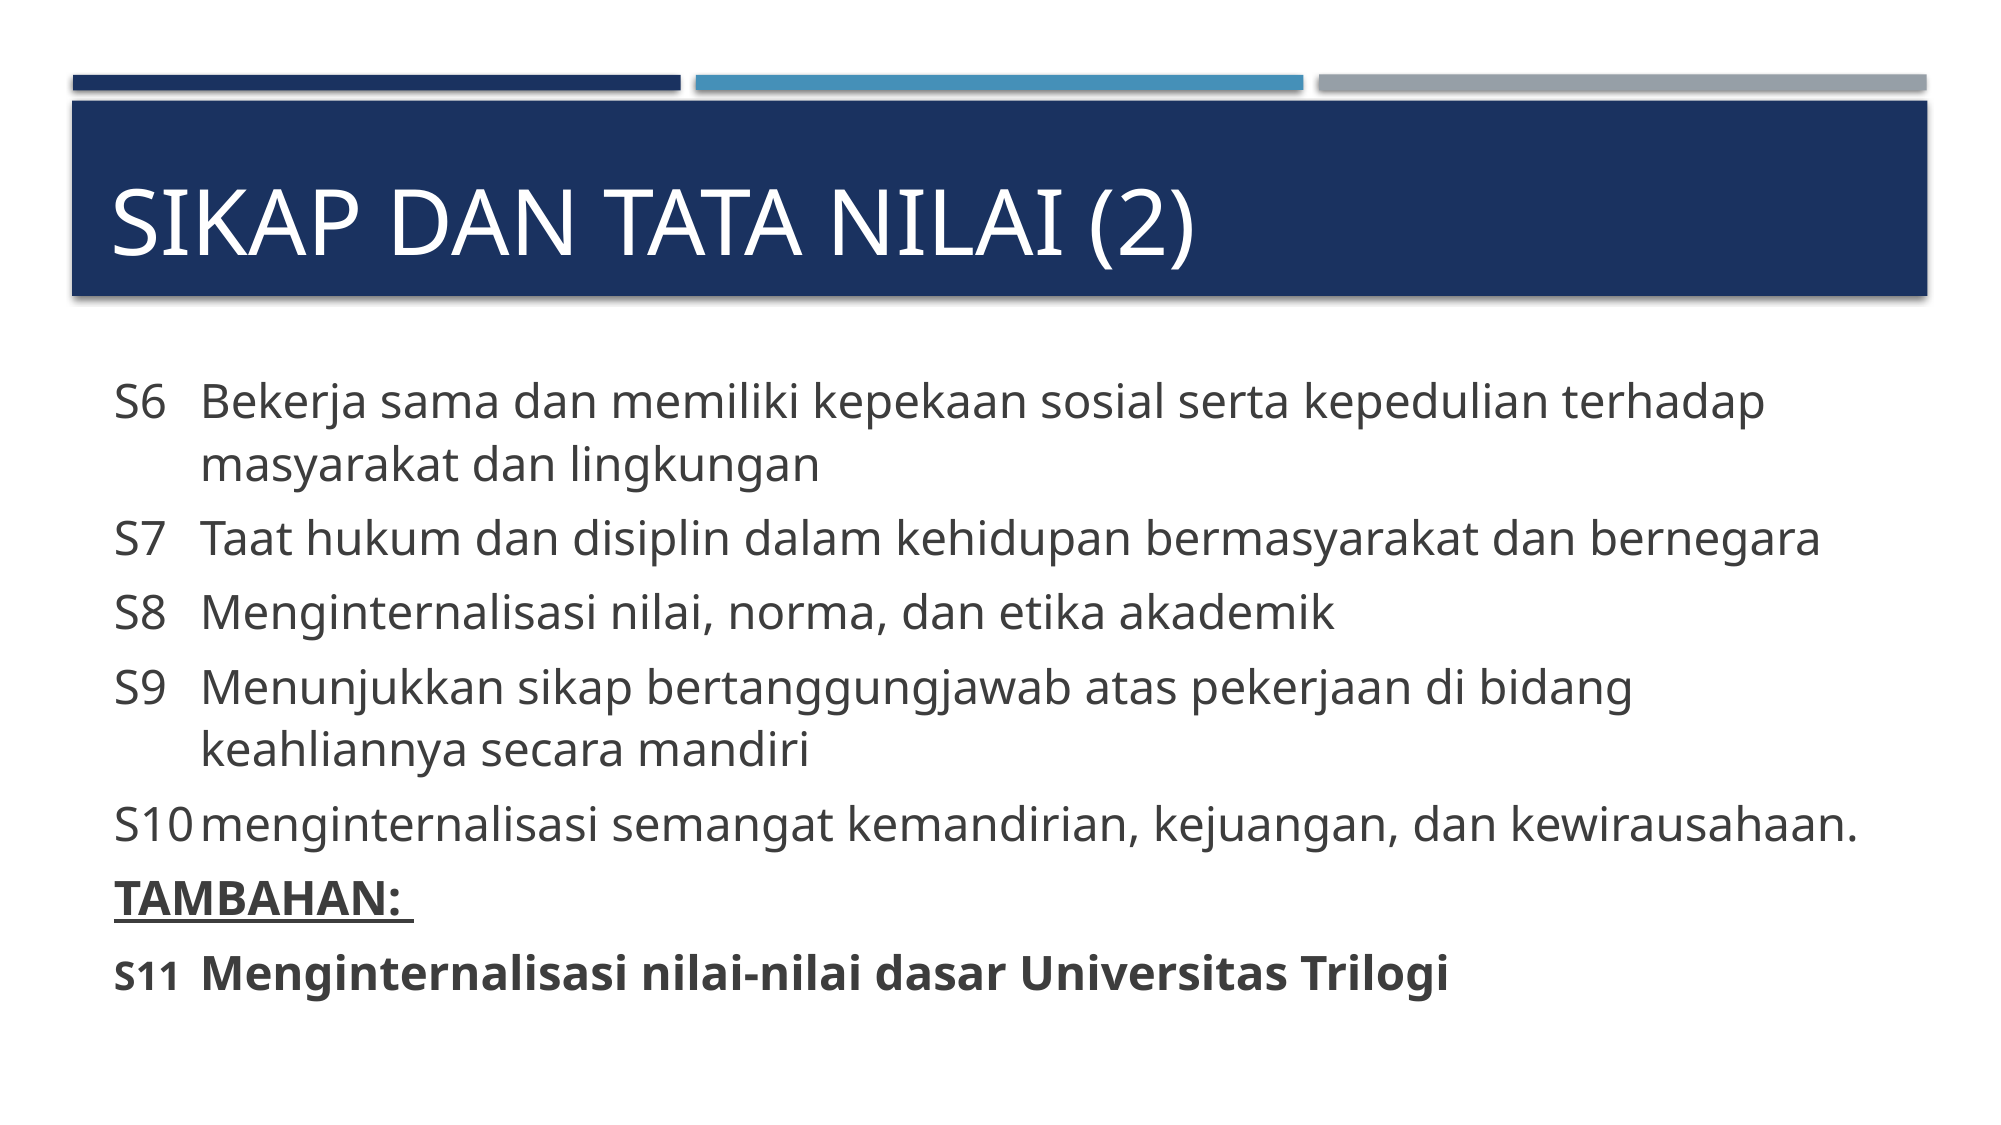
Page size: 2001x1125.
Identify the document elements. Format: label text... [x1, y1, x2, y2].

title SIKAP DAN TATA NILAI (2) [95, 115, 1905, 282]
list S6 Bekerja sama dan memiliki kepekaan sosial serta kepedulian terhadap masyarakat dan lingkungan S7 Taat hukum dan disiplin dalam kehidupan bermasyarakat dan bernegara S8 Menginternalisasi nilai, norma, dan etika akademik S9 Menunjukkan sikap bertanggungjawab atas pekerjaan di bidang keahliannya secara mandiri S10 menginternalisasi semangat kemandirian, kejuangan, dan kewirausahaan. TAMBAHAN: S11 Menginternalisasi nilai-nilai dasar Universitas Trilogi [95, 357, 1905, 1063]
